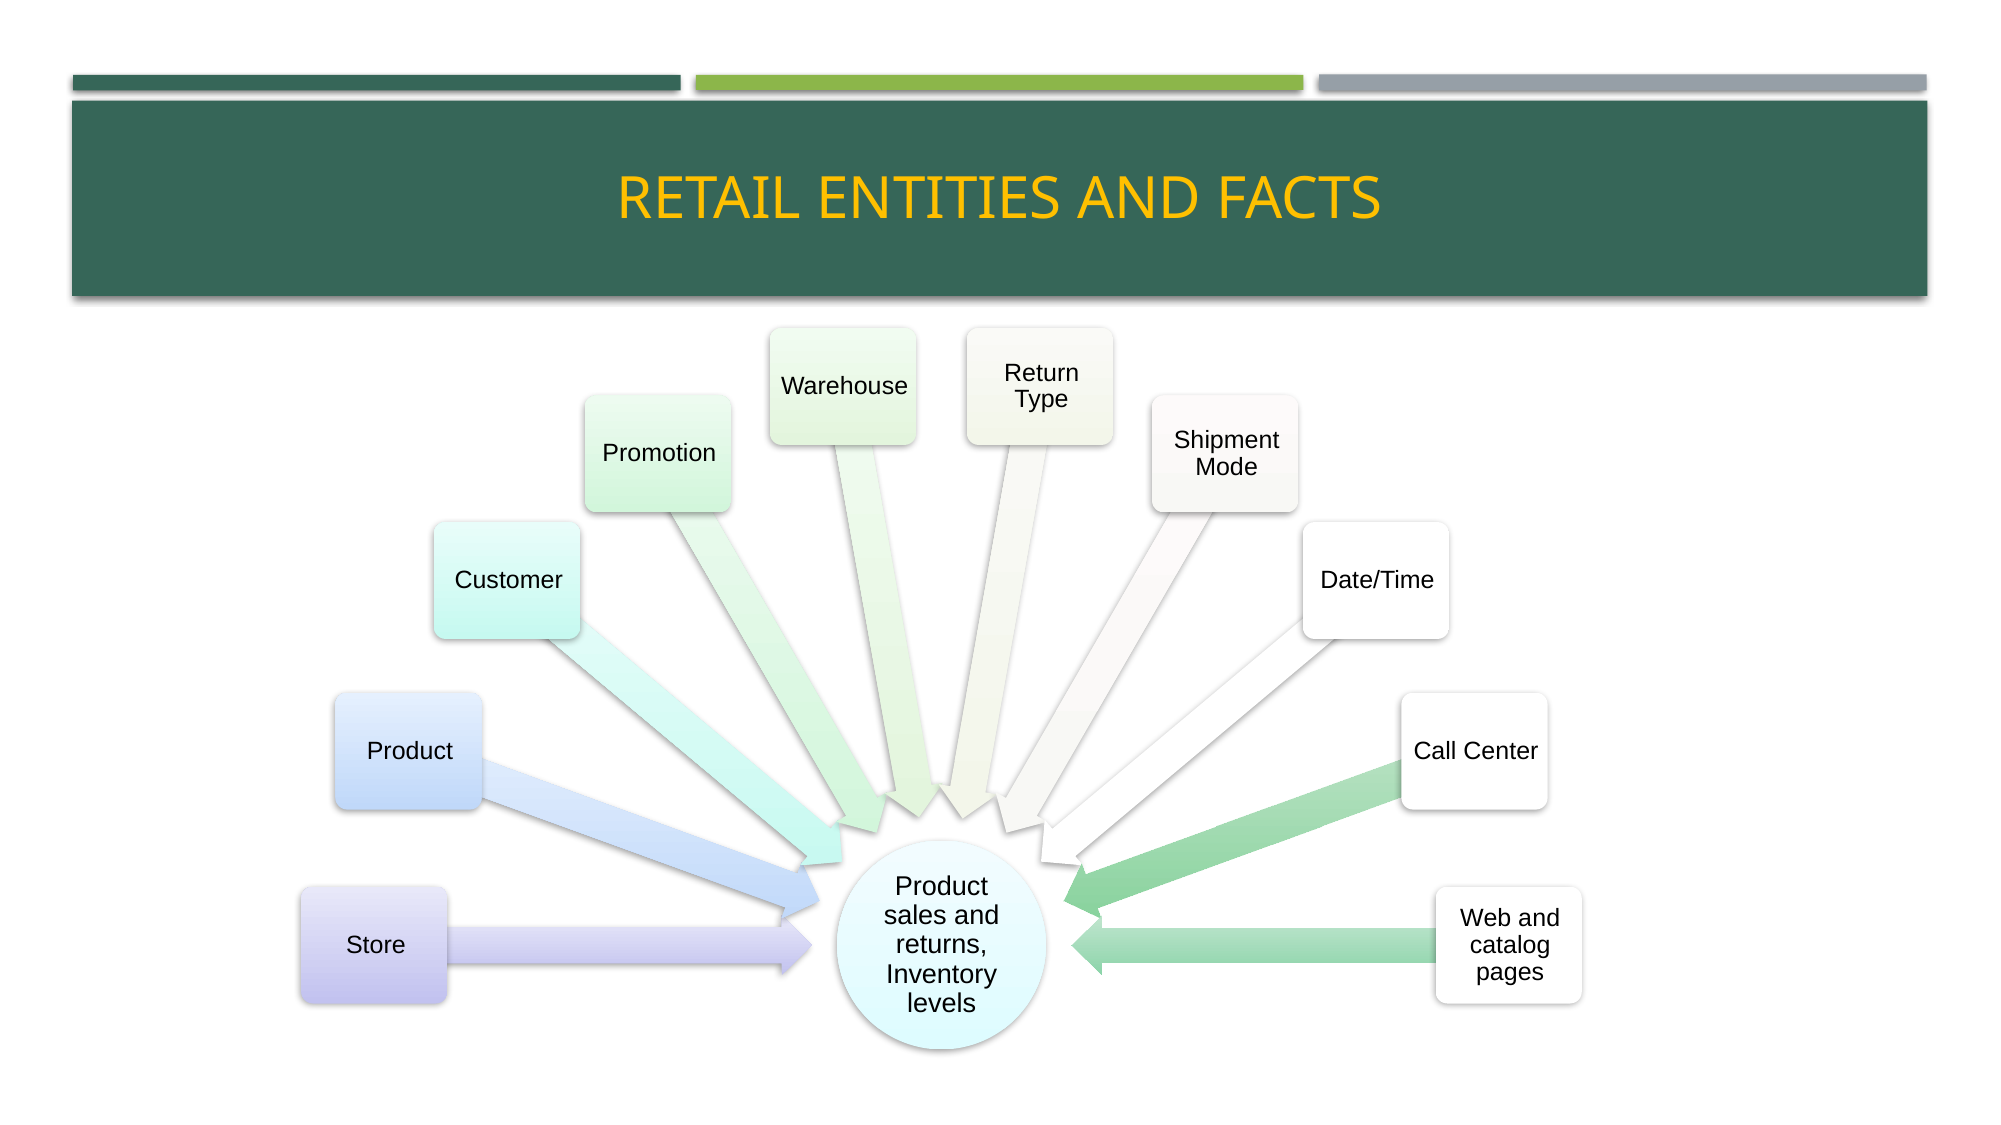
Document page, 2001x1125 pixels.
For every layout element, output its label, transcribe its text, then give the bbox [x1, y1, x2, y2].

title Retail Entities and Facts [95, 115, 1905, 238]
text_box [300, 320, 1583, 1057]
